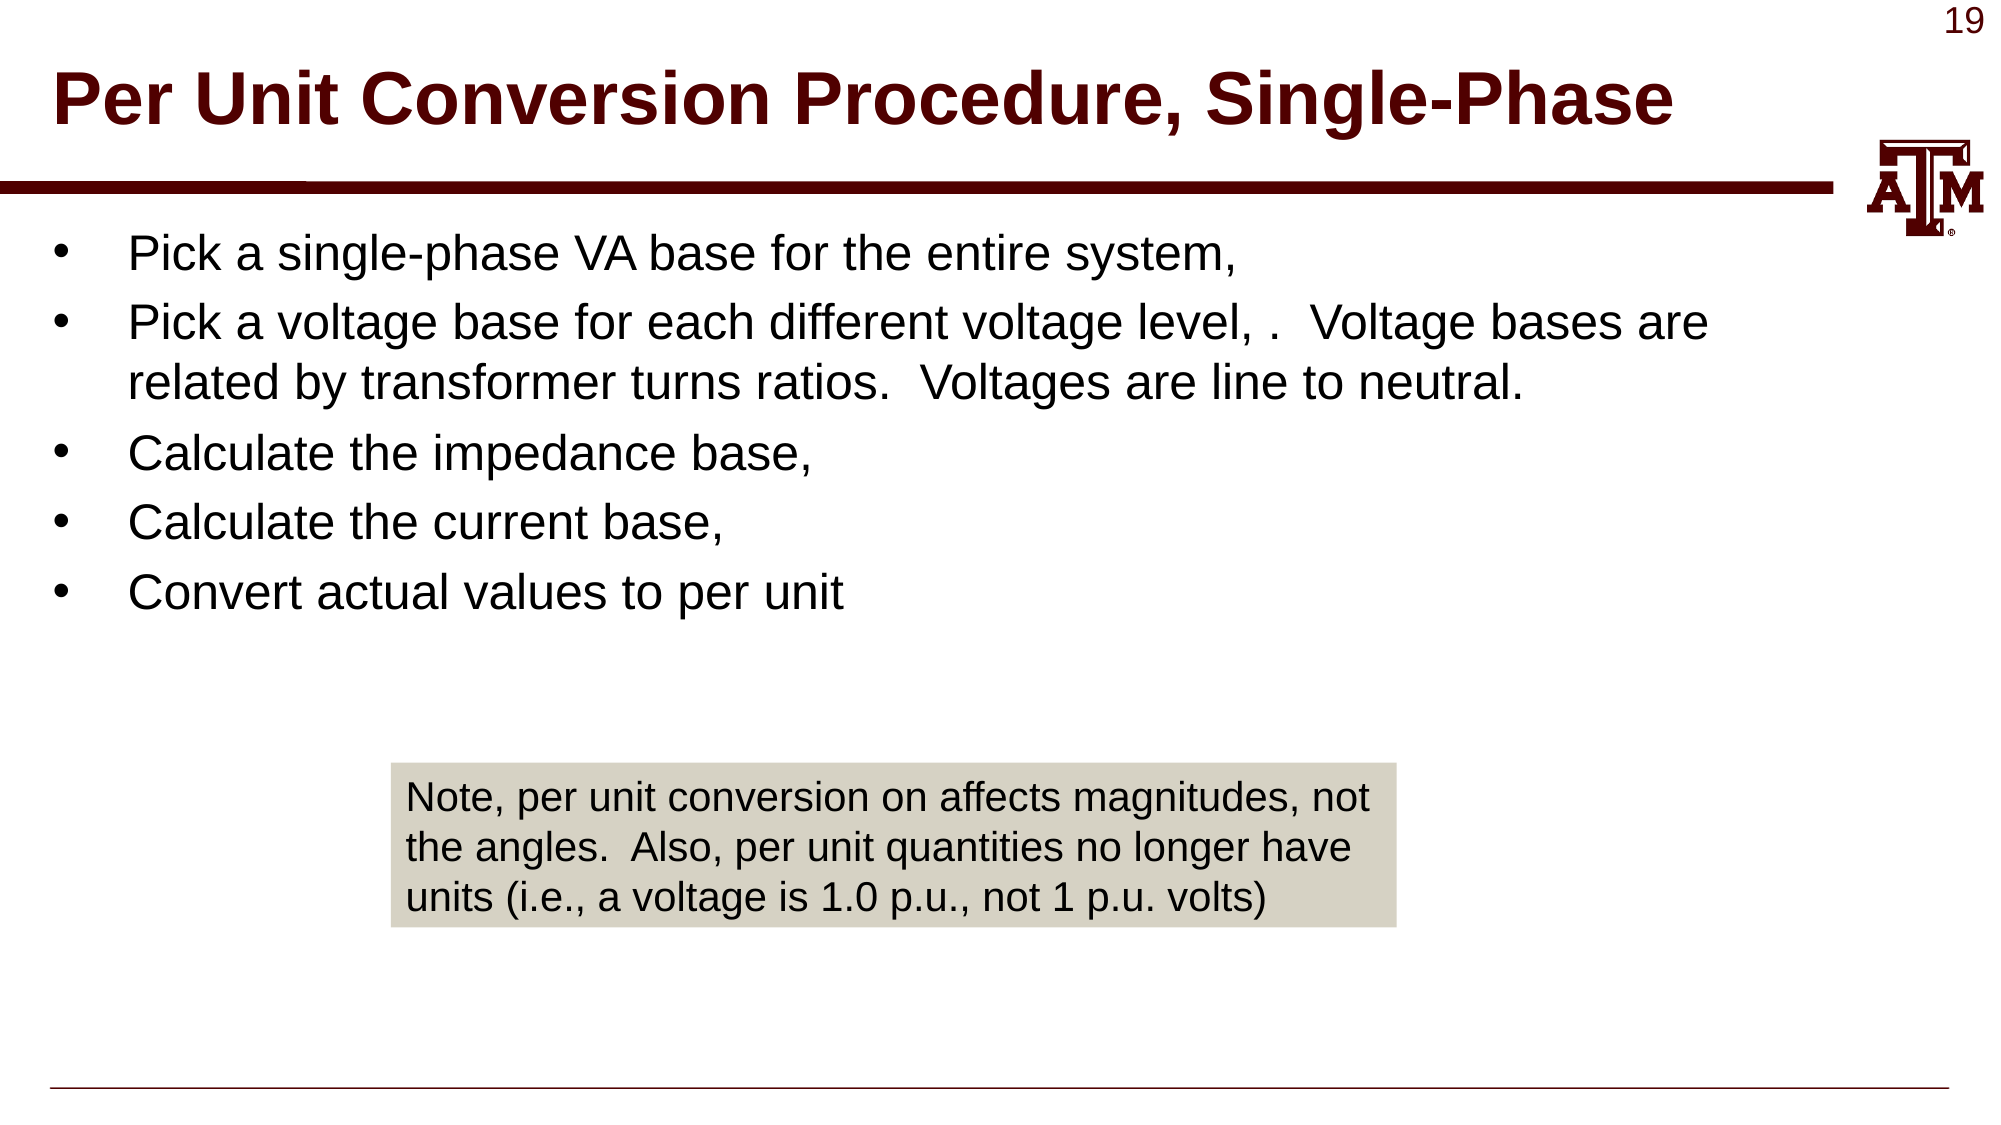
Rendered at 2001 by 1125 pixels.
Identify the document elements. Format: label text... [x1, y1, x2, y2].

text_box Note, per unit conversion on affects magnitudes, not the angles. Also, per unit quantities no longer have units (i.e., a voltage is 1.0 p.u., not 1 p.u. volts) [390, 762, 1397, 928]
picture [1850, 112, 2000, 263]
title Per Unit Conversion Procedure, Single-Phase [37, 12, 1826, 188]
